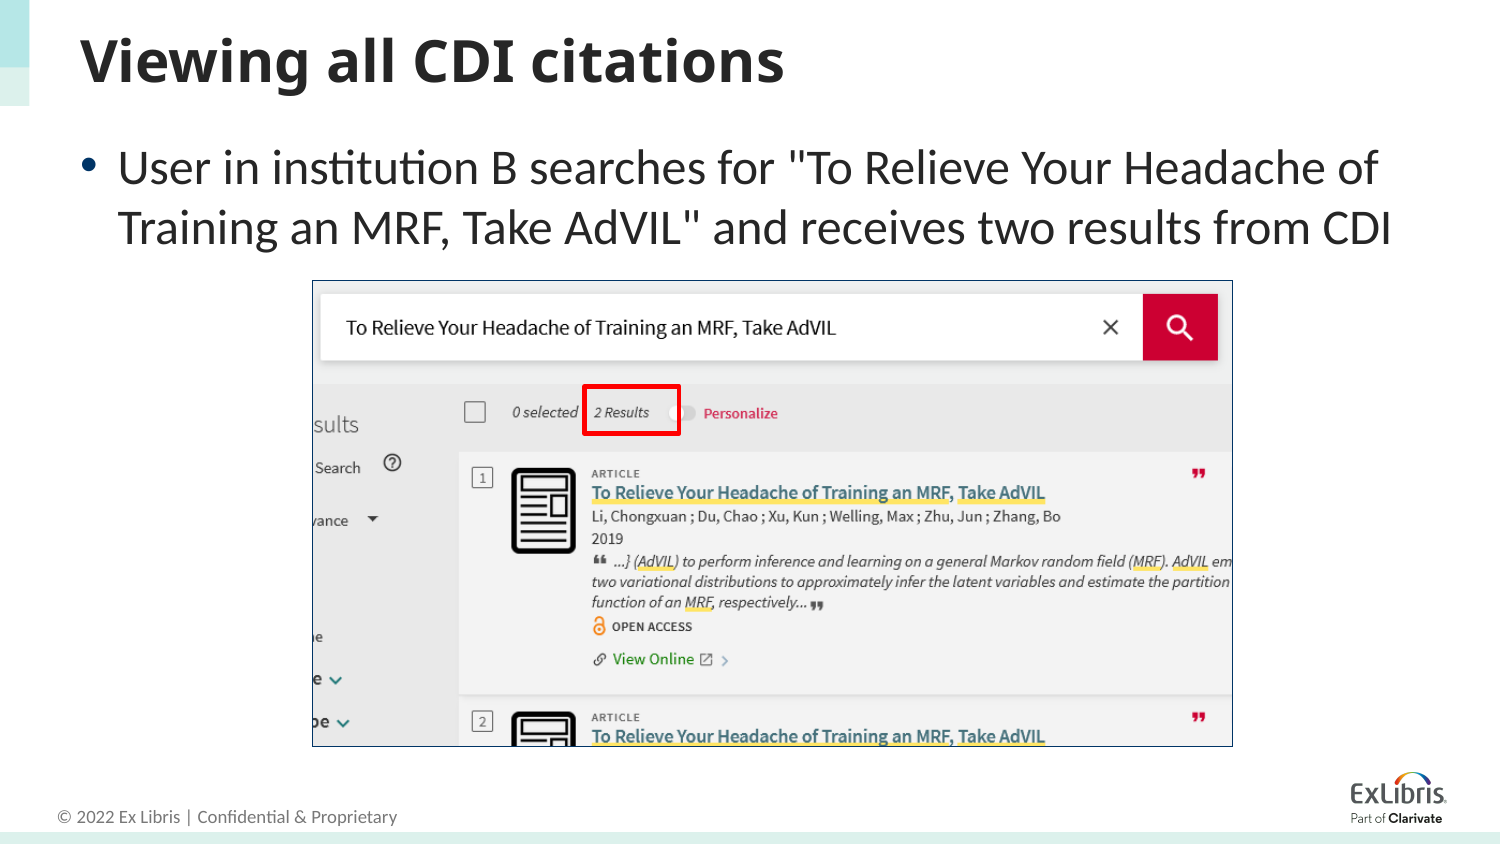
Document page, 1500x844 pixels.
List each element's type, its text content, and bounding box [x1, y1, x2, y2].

picture [312, 280, 1233, 747]
title Viewing all CDI citations [64, 11, 1447, 107]
list User in institution B searches for "To Relieve Your Headache of Training an MRF, Take AdVIL" and receives two results from CDI [64, 126, 1447, 741]
picture [1351, 772, 1447, 823]
